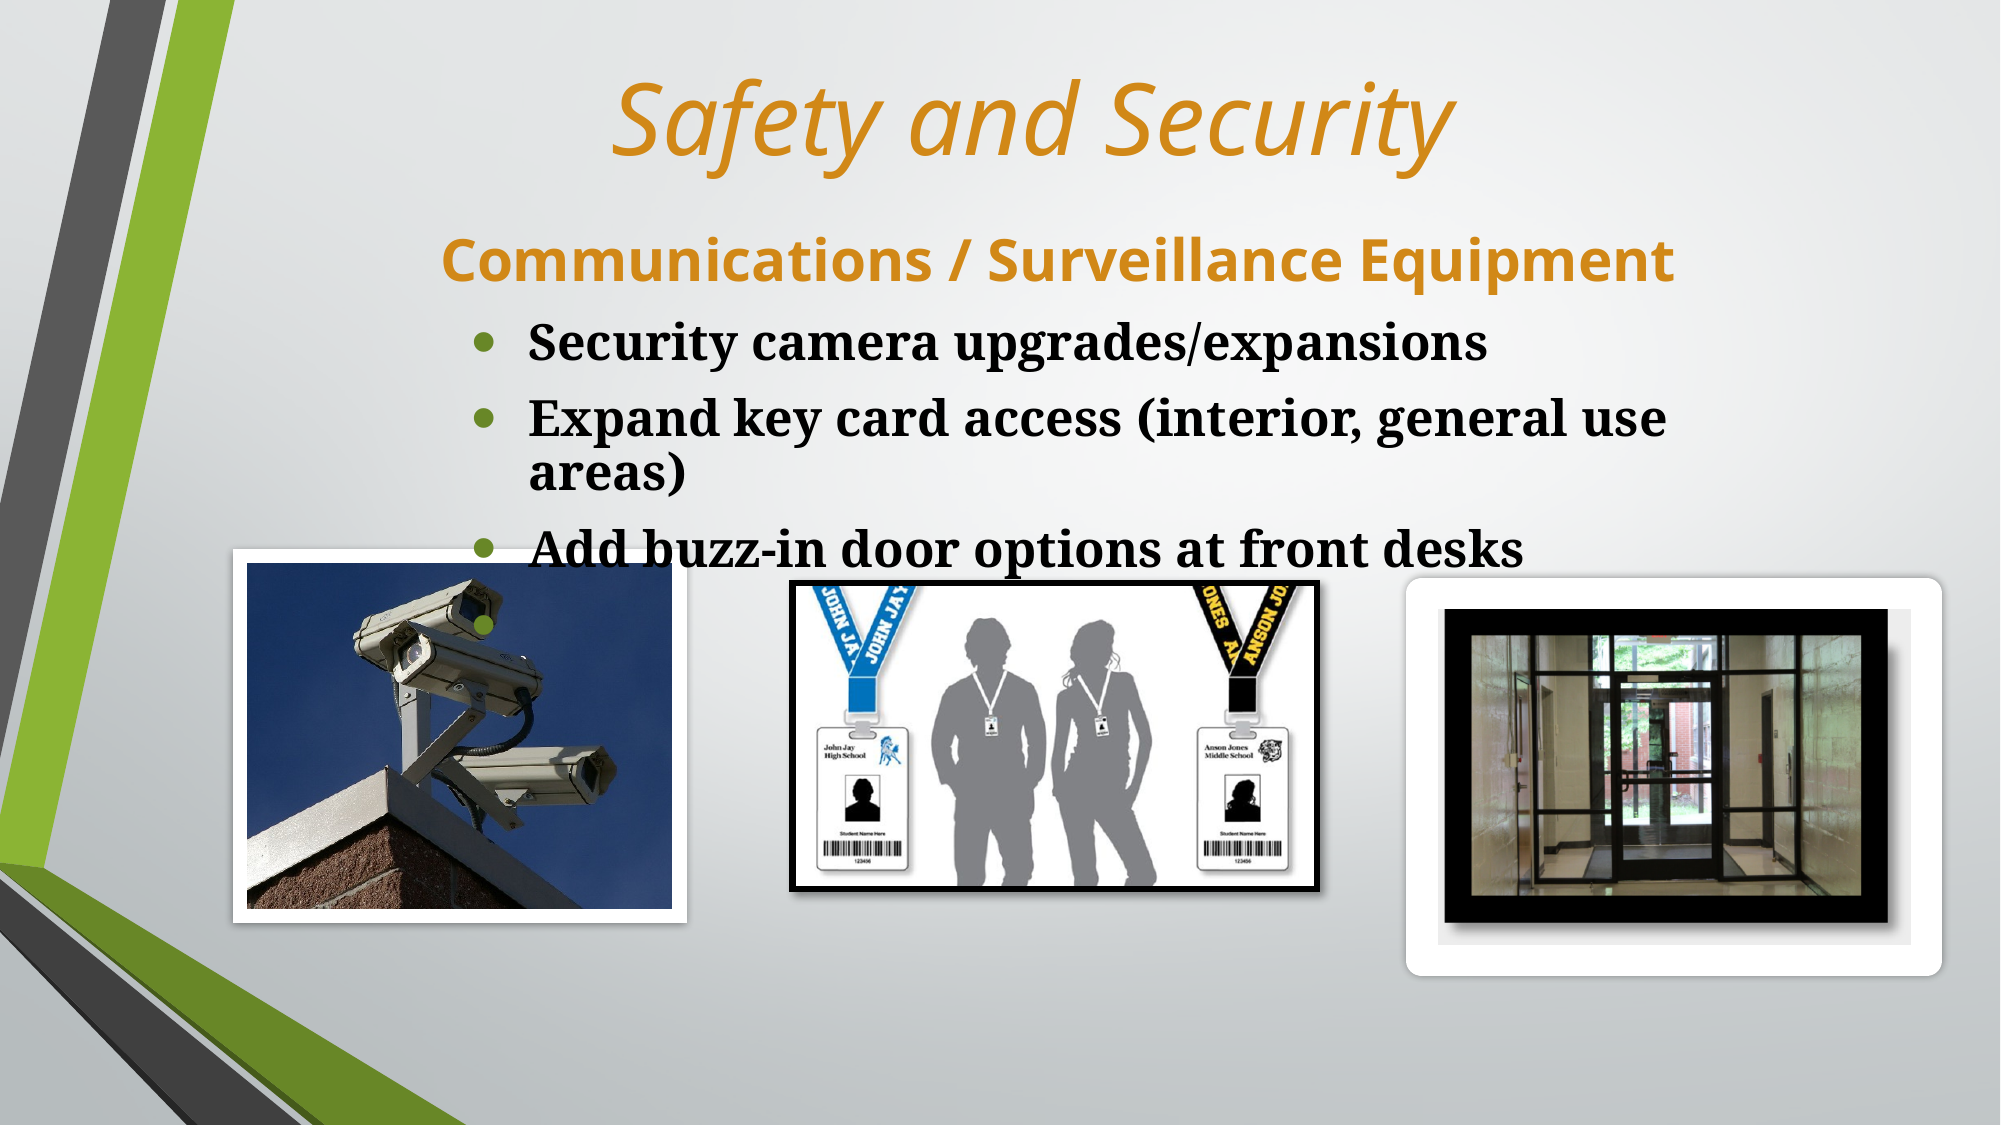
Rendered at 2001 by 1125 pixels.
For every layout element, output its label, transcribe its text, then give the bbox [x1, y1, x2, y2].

picture [1437, 608, 1911, 946]
picture [246, 563, 673, 909]
title Safety and Security [425, 24, 1642, 205]
picture [795, 585, 1315, 887]
list Communications / Surveillance Equipment Security camera upgrades/expansions Expand key card access (interior, general use areas) Add buzz-in door options at front desks [425, 149, 1741, 864]
